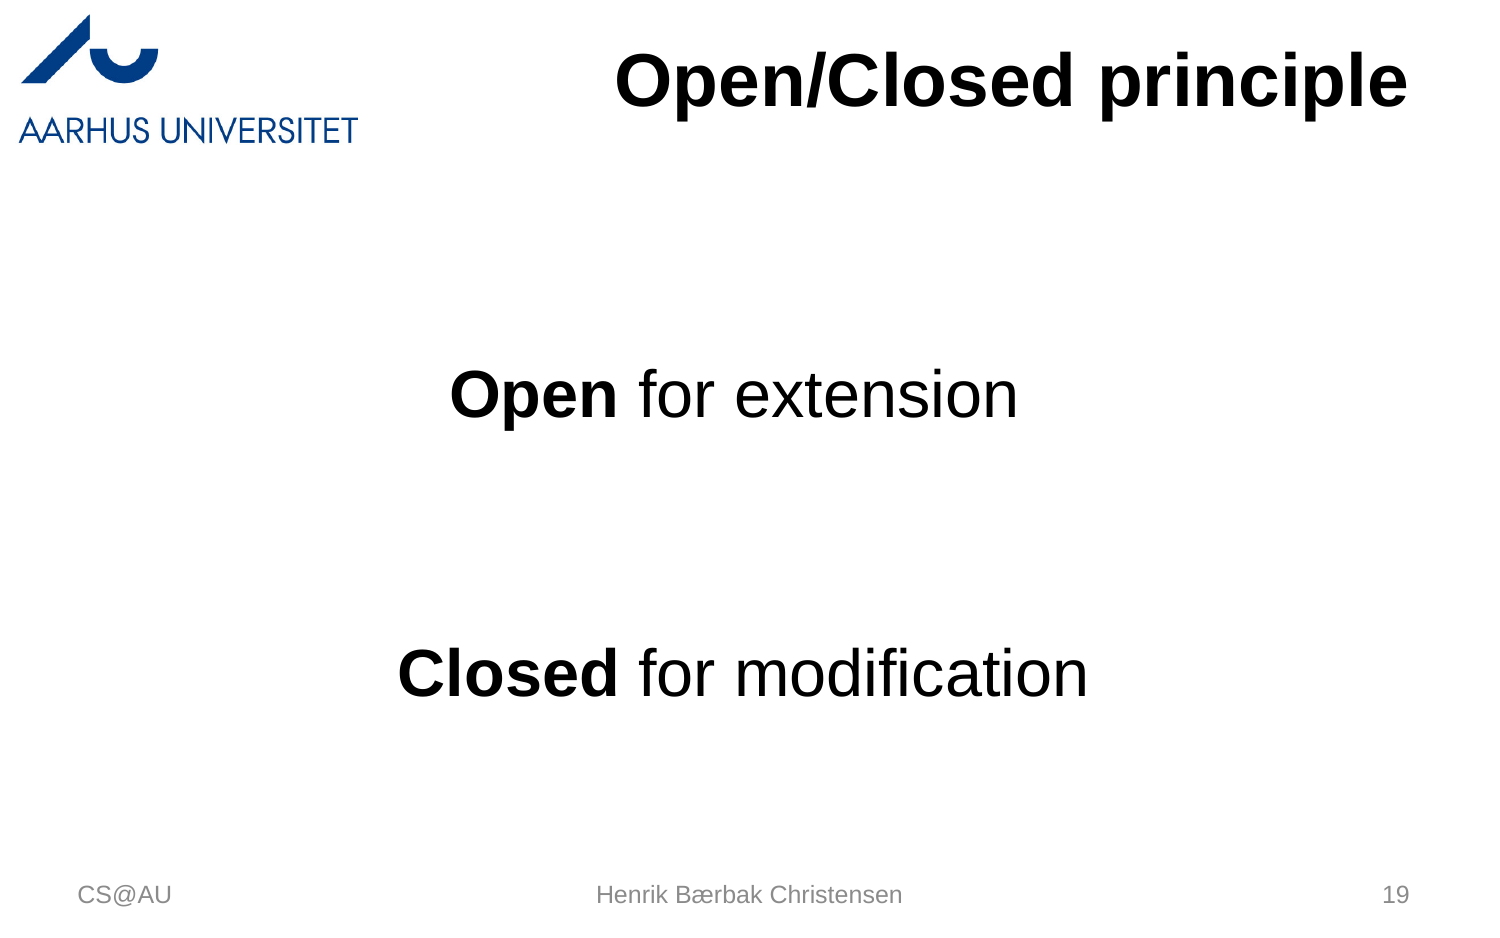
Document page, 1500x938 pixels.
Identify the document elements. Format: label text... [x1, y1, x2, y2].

picture [14, 9, 358, 146]
footer Henrik Bærbak Christensen [512, 868, 988, 919]
list Open for extension Closed for modification [62, 156, 1425, 865]
slide_number CS@AU [62, 868, 413, 919]
title Open/Closed principle [75, 27, 1425, 125]
slide_number 19 [1074, 868, 1425, 919]
